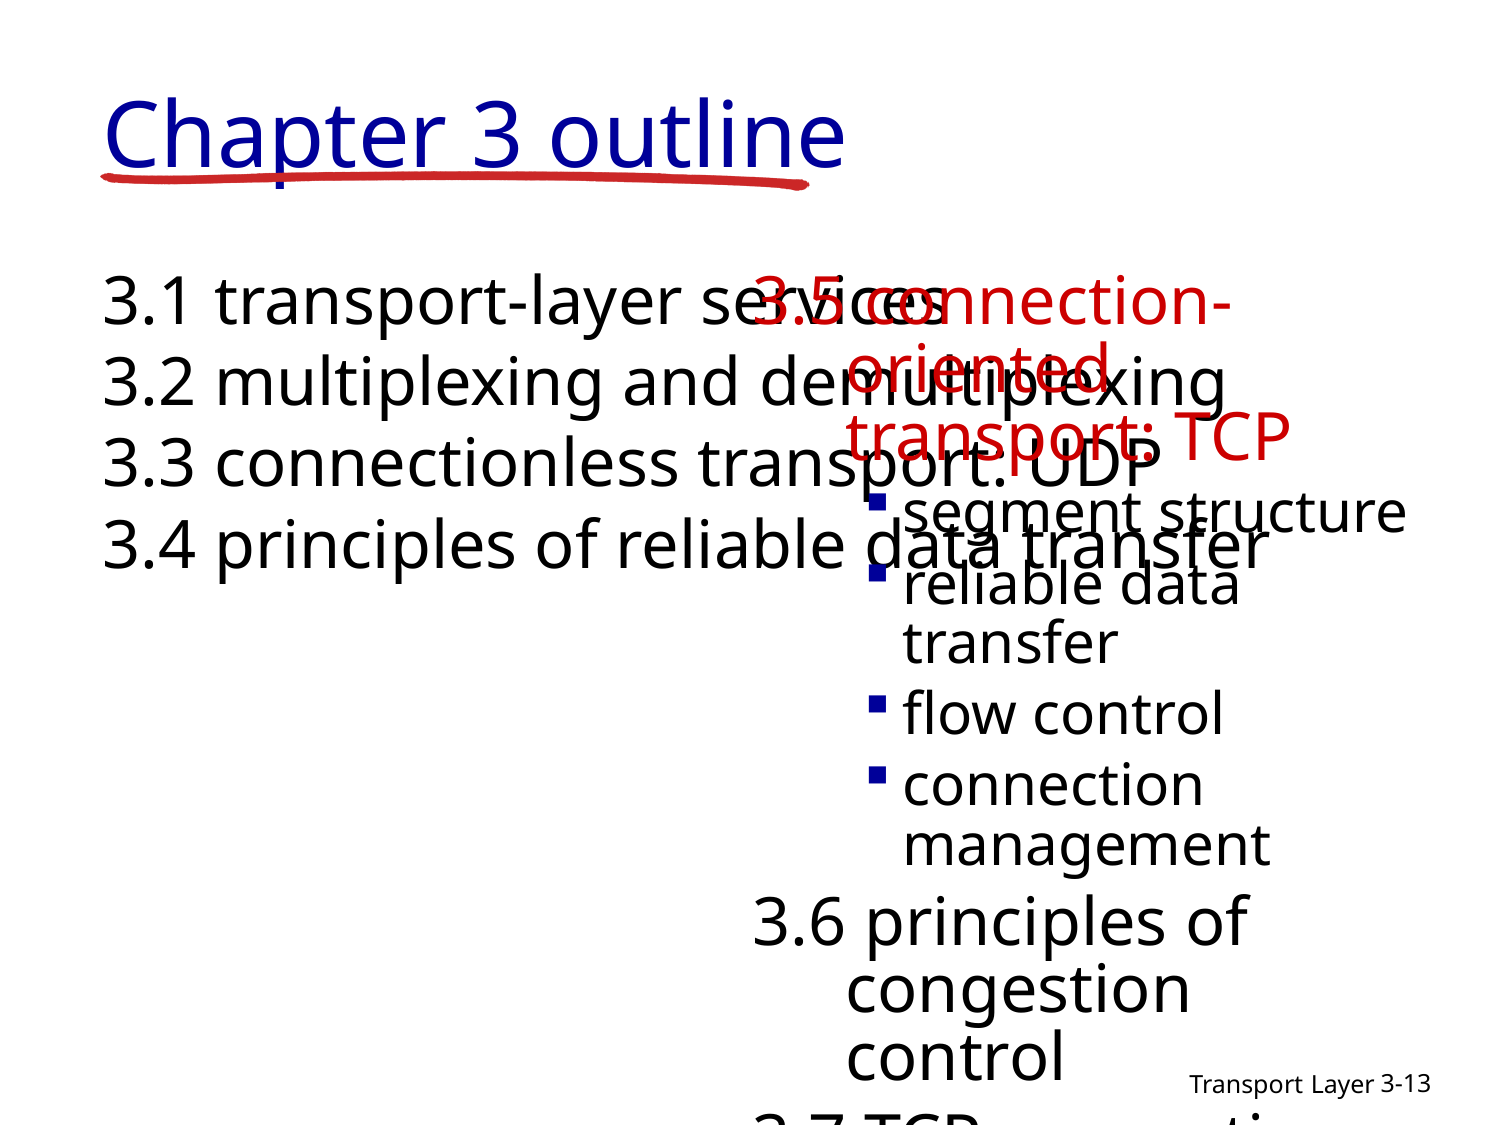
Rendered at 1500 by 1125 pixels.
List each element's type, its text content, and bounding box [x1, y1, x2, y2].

list 3.5 connection-oriented transport: TCP segment structure reliable data transfer flow control connection management 3.6 principles of congestion control 3.7 TCP congestion control [737, 262, 1435, 1025]
list 3.1 transport-layer services 3.2 multiplexing and demultiplexing 3.3 connectionless transport: UDP 3.4 principles of reliable data transfer [87, 262, 737, 1025]
picture [97, 166, 818, 196]
footer Transport Layer [914, 1057, 1390, 1105]
slide_number 3-13 [1365, 1060, 1477, 1106]
title Chapter 3 outline [87, 37, 1363, 225]
